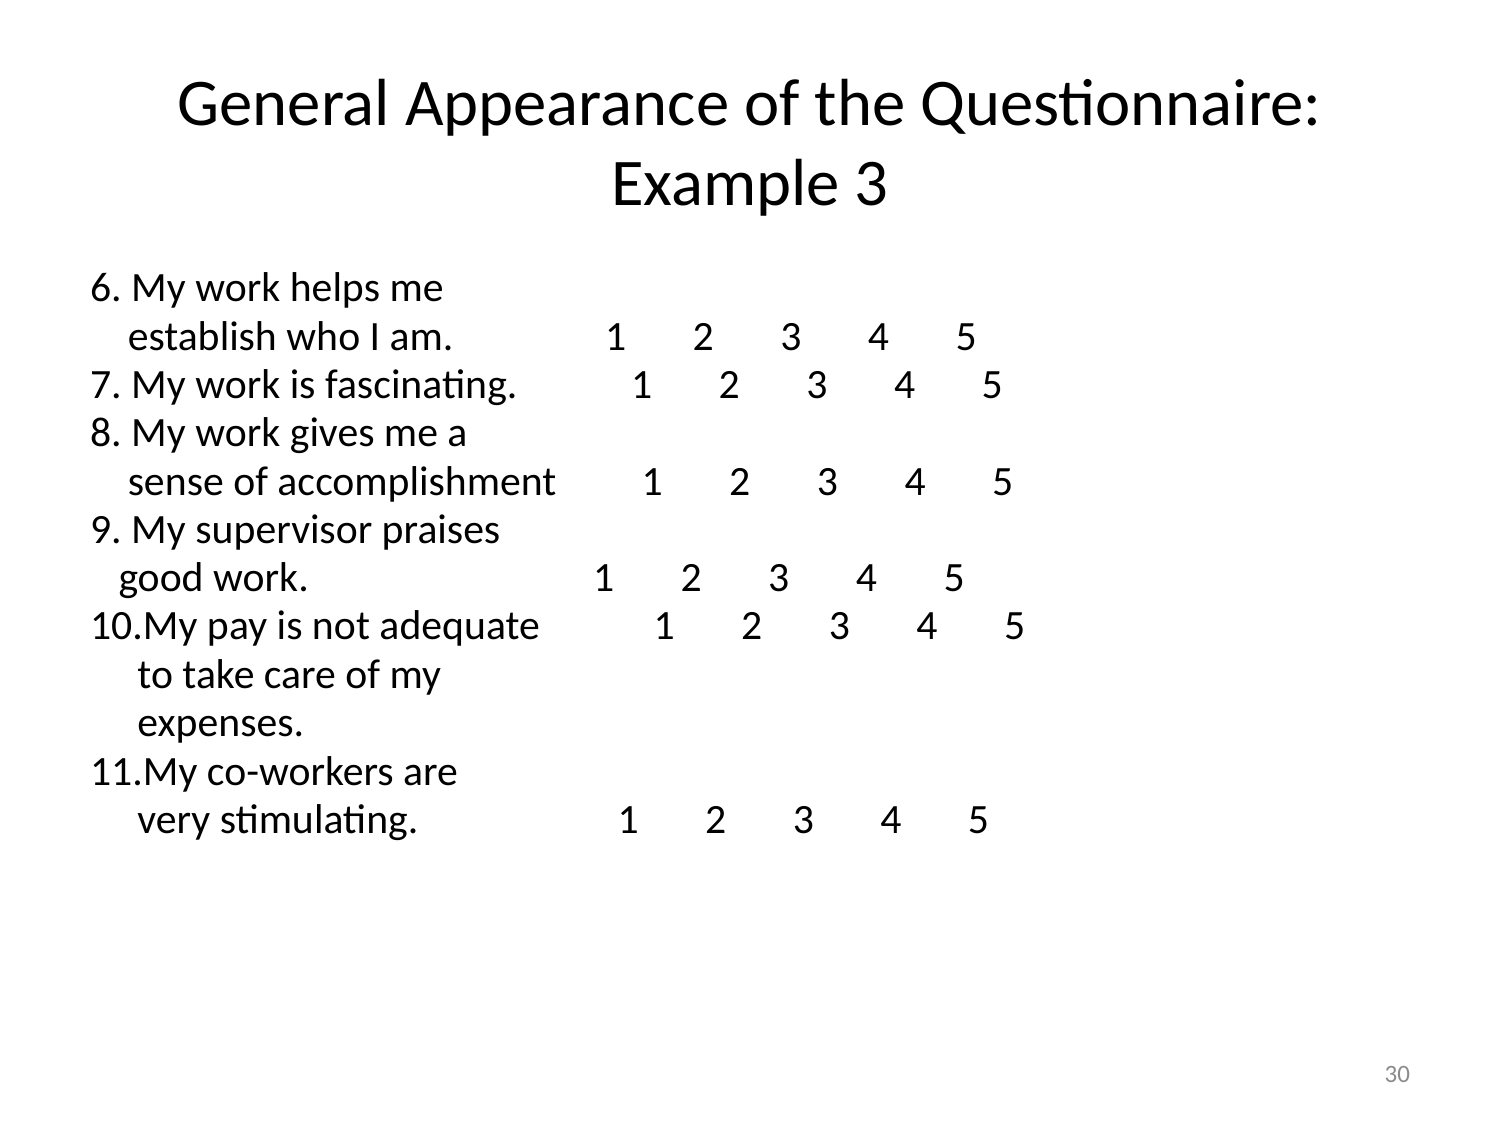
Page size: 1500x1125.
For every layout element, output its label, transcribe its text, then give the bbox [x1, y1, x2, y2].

slide_number 30 [1074, 1042, 1425, 1103]
list 6. My work helps me establish who I am. 1 2 3 4 5 7. My work is fascinating. 1 2 3 4 5 8. My work gives me a sense of accomplishment 1 2 3 4 5 9. My supervisor praises good work. 1 2 3 4 5 10.My pay is not adequate 1 2 3 4 5 to take care of my expenses. 11.My co-workers are very stimulating. 1 2 3 4 5 [75, 262, 1425, 1005]
title General Appearance of the Questionnaire: Example 3 [75, 45, 1425, 233]
